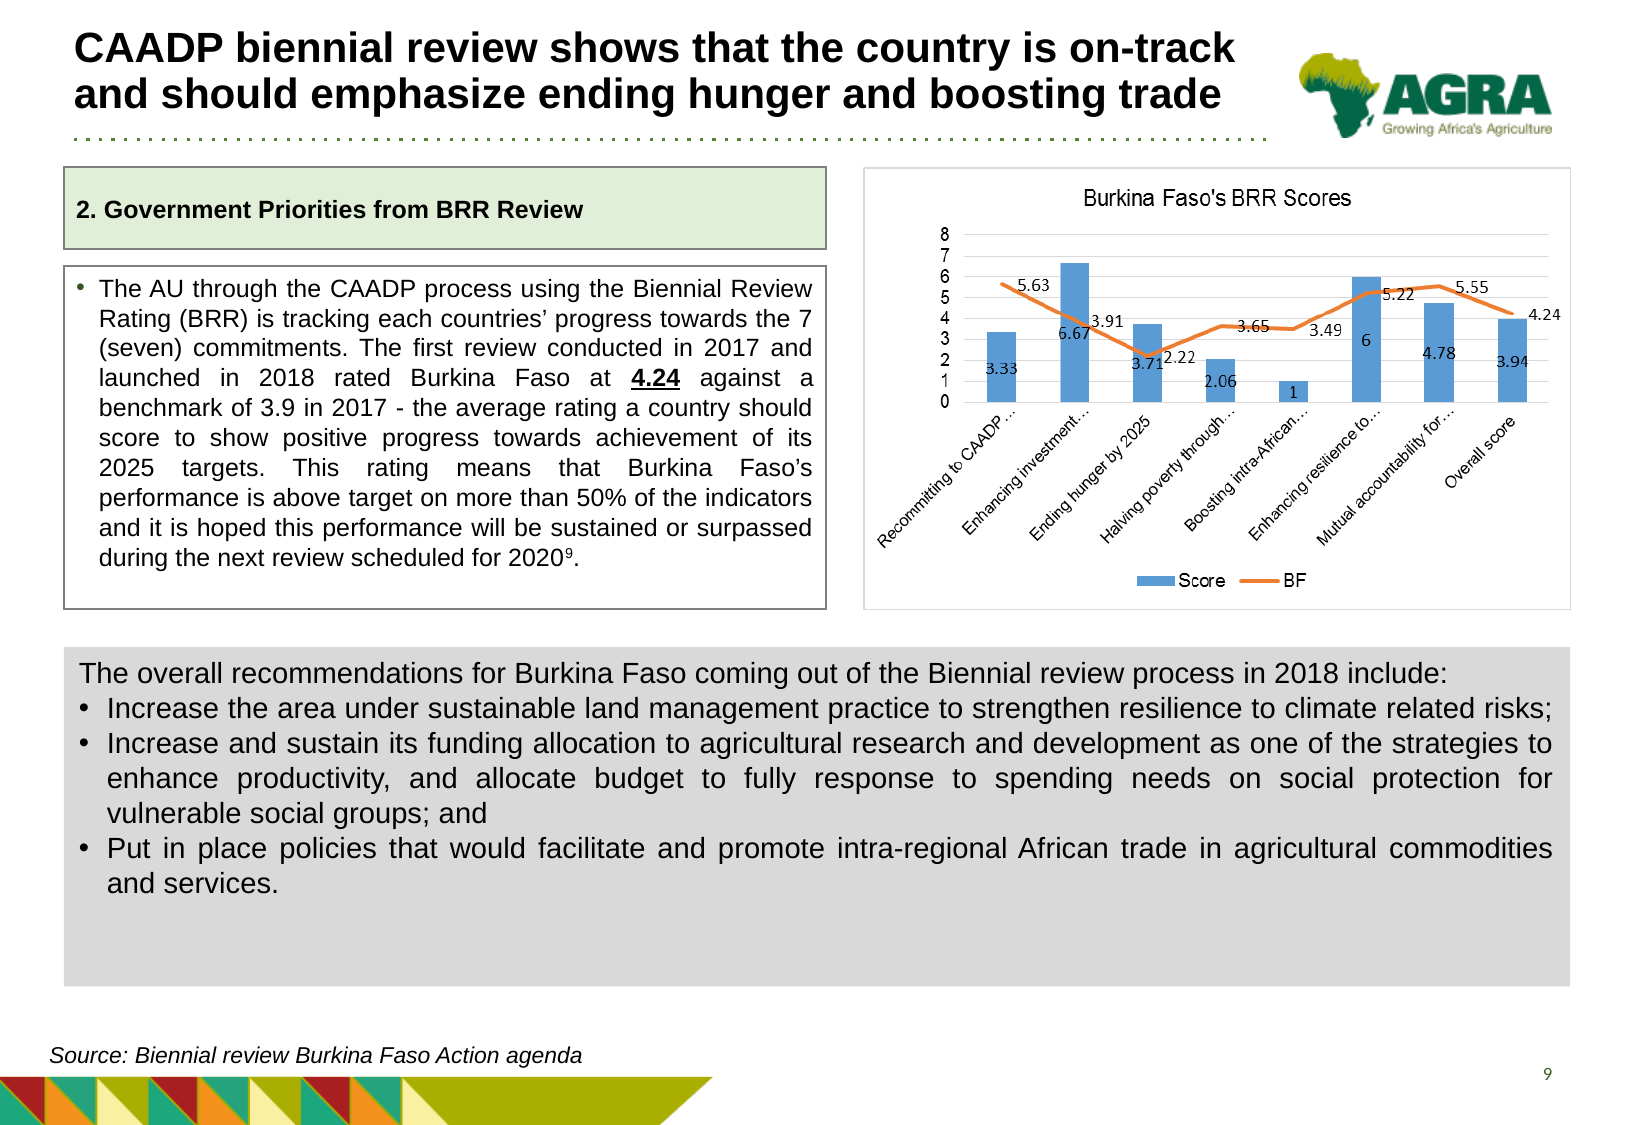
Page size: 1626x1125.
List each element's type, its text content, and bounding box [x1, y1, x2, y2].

text_box The overall recommendations for Burkina Faso coming out of the Biennial review process in 2018 include: Increase the area under sustainable land management practice to strengthen resilience to climate related risks; Increase and sustain its funding allocation to agricultural research and development as one of the strategies to enhance productivity, and allocate budget to fully response to spending needs on social protection for vulnerable social groups; and Put in place policies that would facilitate and promote intra-regional African trade in agricultural commodities and services. [63, 647, 1571, 987]
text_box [63, 167, 1571, 610]
title CAADP biennial review shows that the country is on-track and should emphasize ending hunger and boosting trade [73, 21, 1263, 118]
text_box Source: Biennial review Burkina Faso Action agenda [34, 1032, 598, 1076]
picture [1299, 53, 1552, 138]
picture [0, 1076, 713, 1125]
